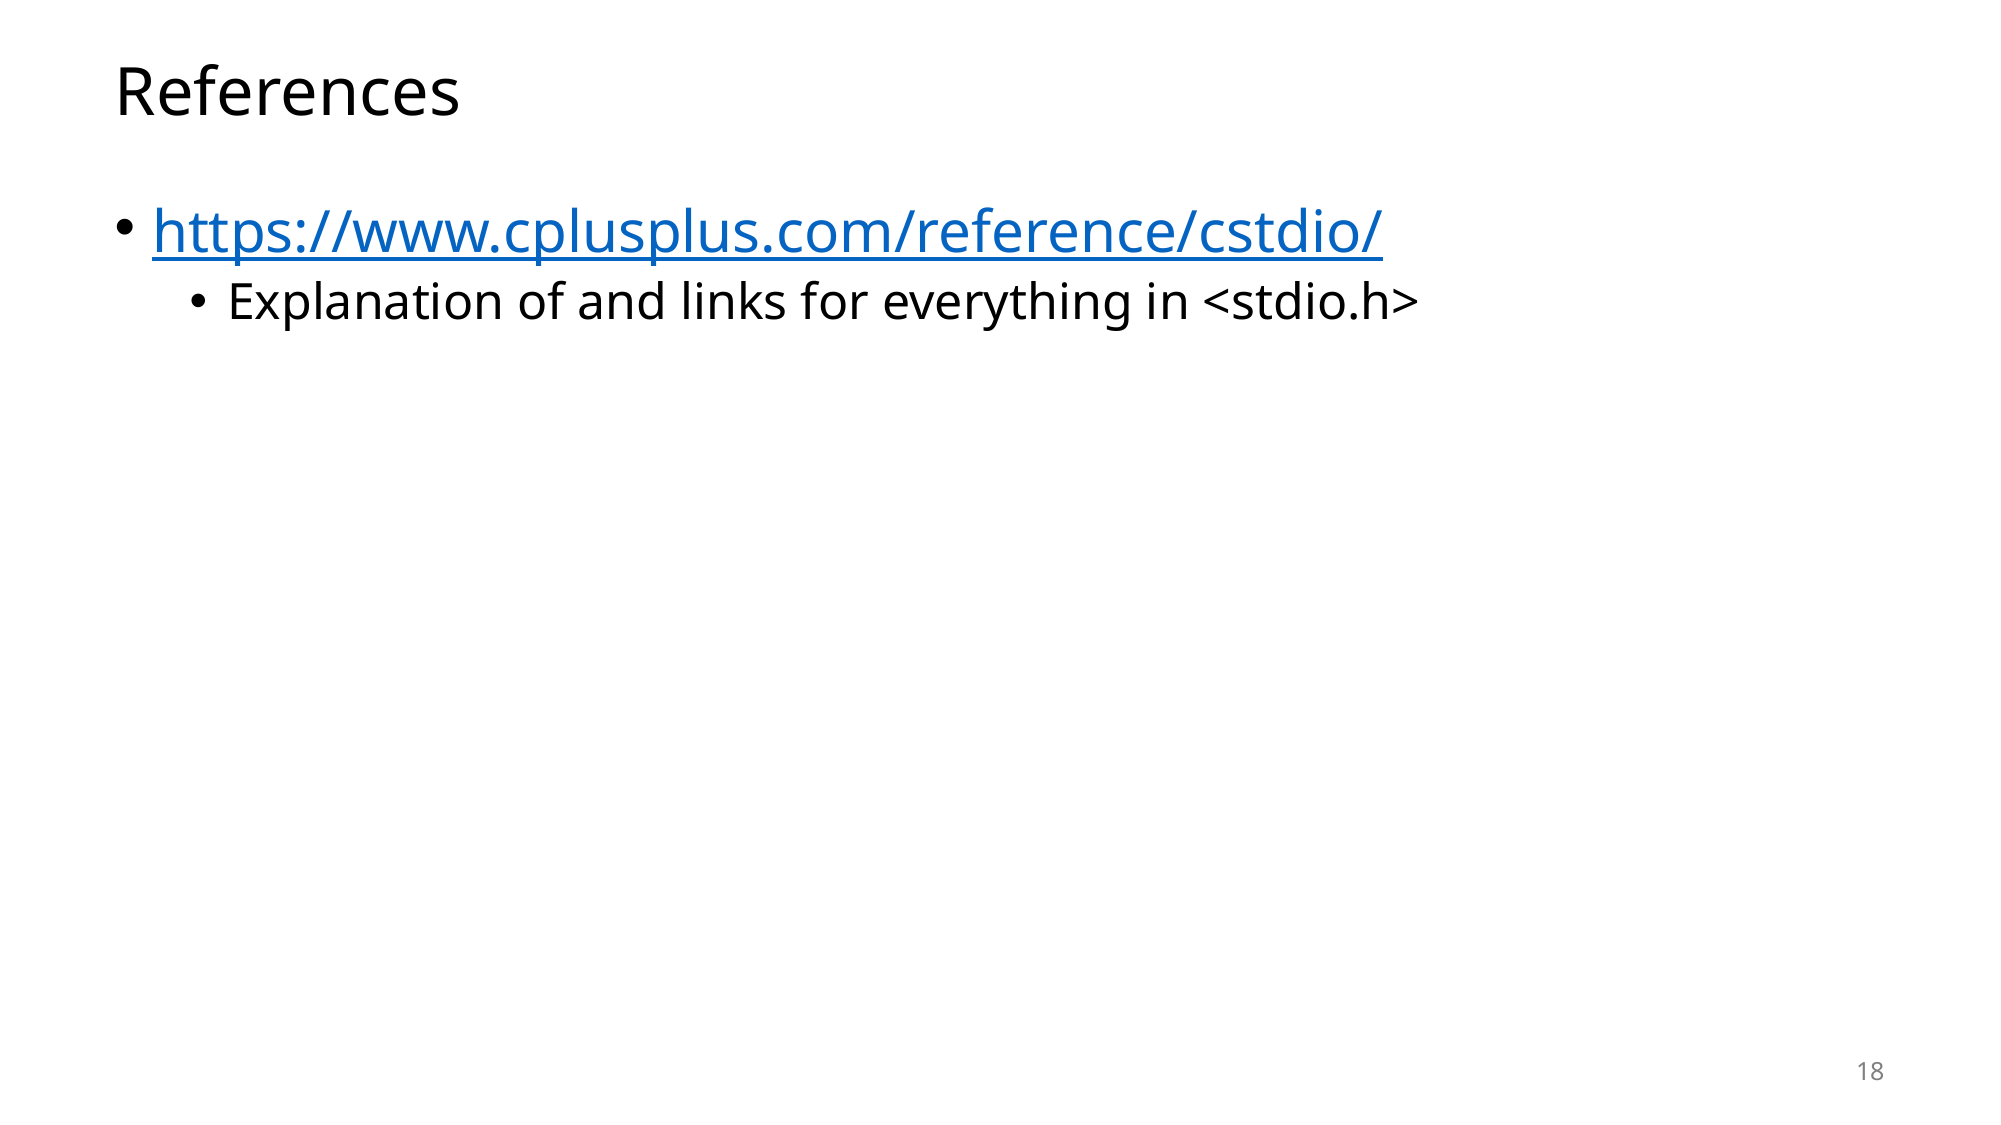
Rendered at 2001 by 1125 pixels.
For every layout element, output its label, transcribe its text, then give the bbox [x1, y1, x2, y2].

list https://www.cplusplus.com/reference/cstdio/ Explanation of and links for everything in <stdio.h> [99, 187, 1900, 1013]
title References [99, 37, 1900, 150]
slide_number 18 [1749, 1042, 1900, 1103]
